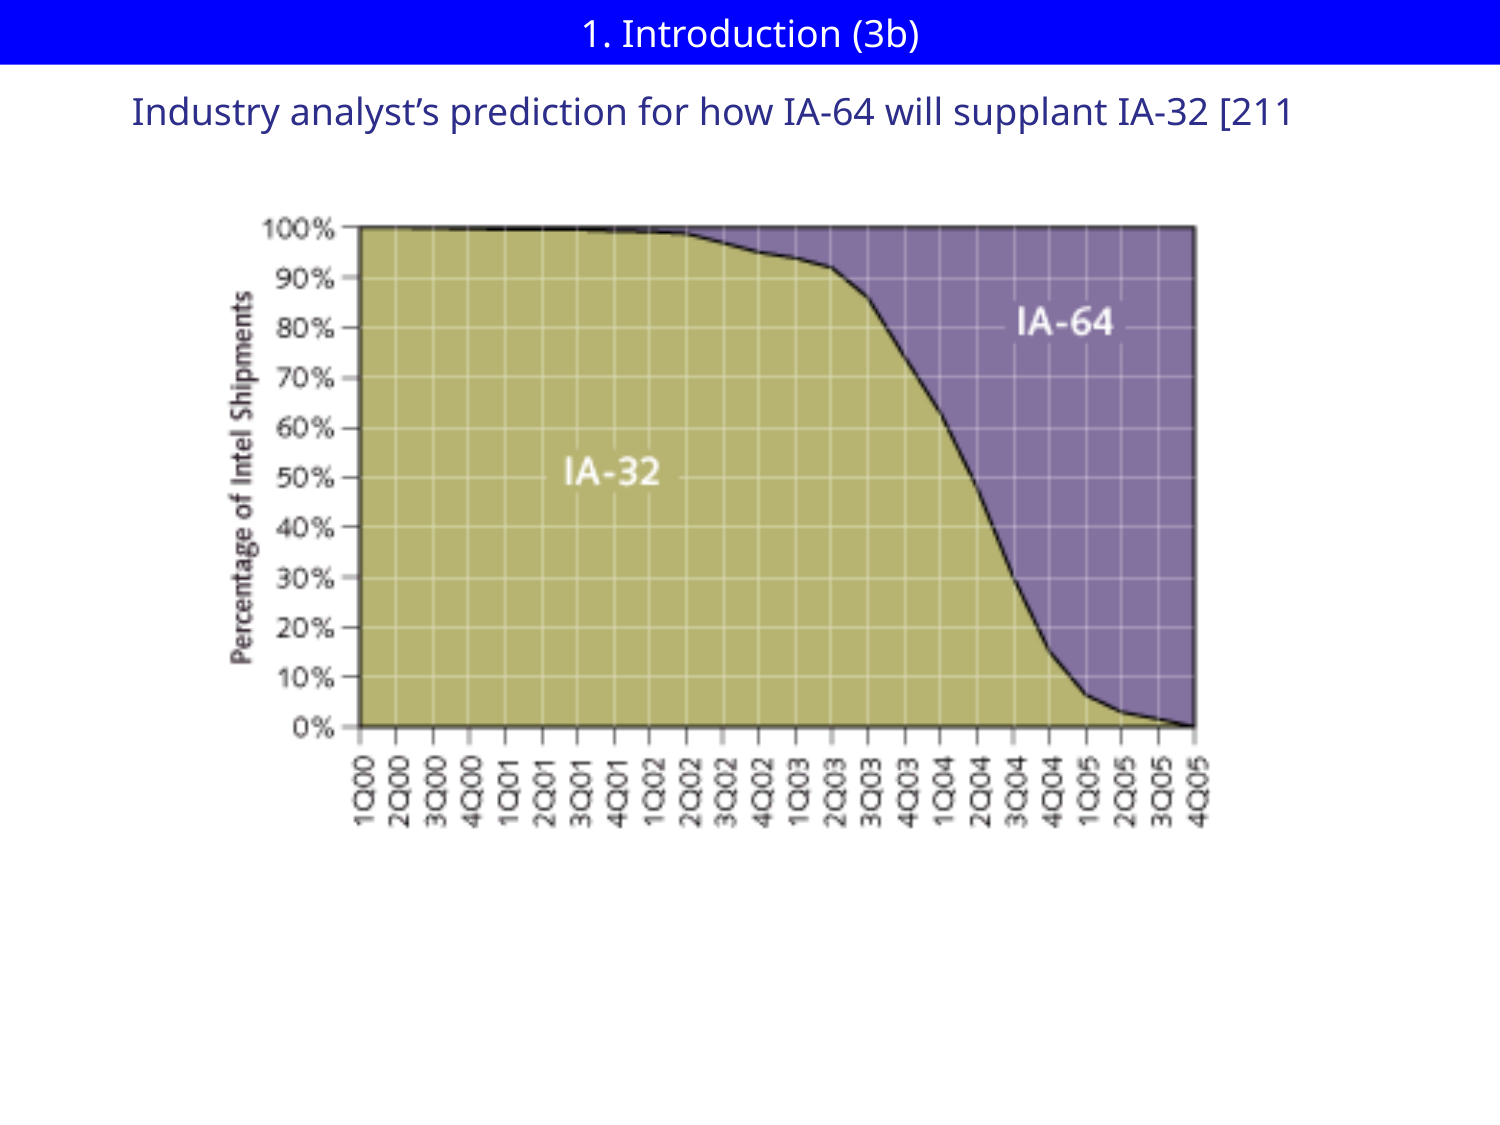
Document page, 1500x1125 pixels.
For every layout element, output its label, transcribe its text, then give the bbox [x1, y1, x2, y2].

title 1. Introduction (3b) [0, 0, 1500, 65]
text_box Industry analyst’s prediction for how IA-64 will supplant IA-32 [211 [117, 80, 1322, 141]
picture [213, 183, 1231, 850]
